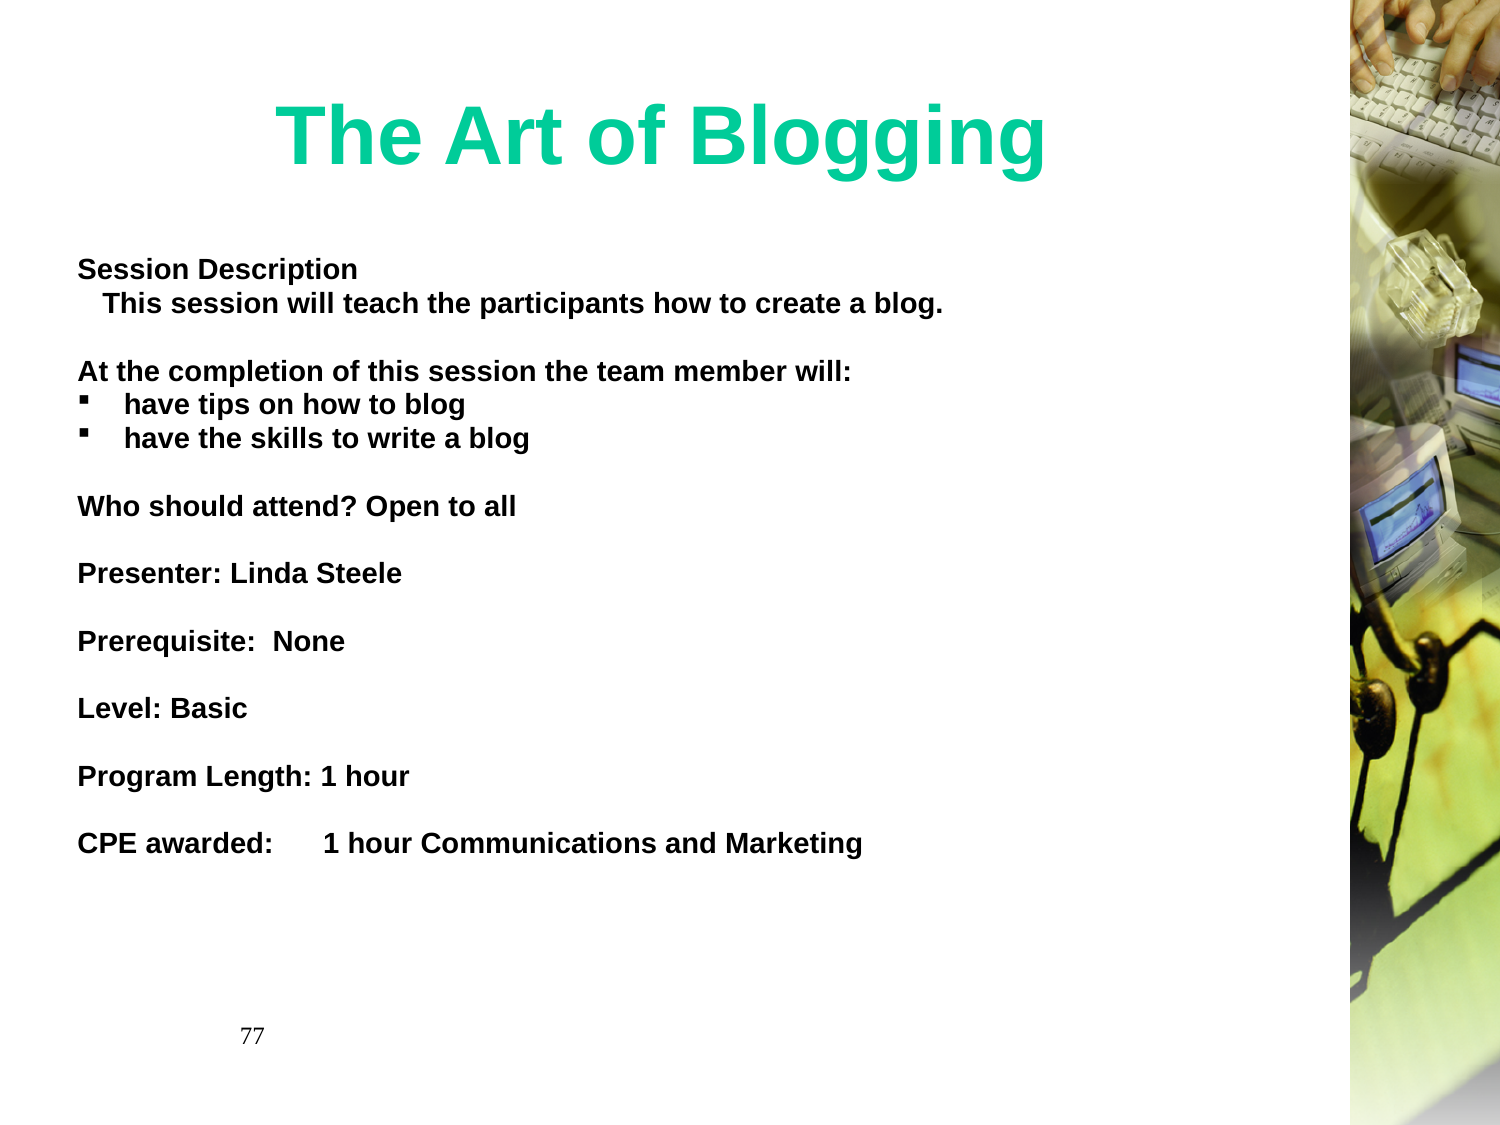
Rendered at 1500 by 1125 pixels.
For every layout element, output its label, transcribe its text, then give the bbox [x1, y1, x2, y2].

picture [1350, 0, 1500, 1125]
title The Art of Blogging [0, 37, 1326, 226]
slide_number 77 [225, 1012, 538, 1088]
list Session Description This session will teach the participants how to create a blog. At the completion of this session the team member will: have tips on how to blog have the skills to write a blog Who should attend? Open to all Presenter: Linda Steele Prerequisite: None Level: Basic Program Length: 1 hour CPE awarded: 1 hour Communications and Marketing [62, 249, 1276, 926]
